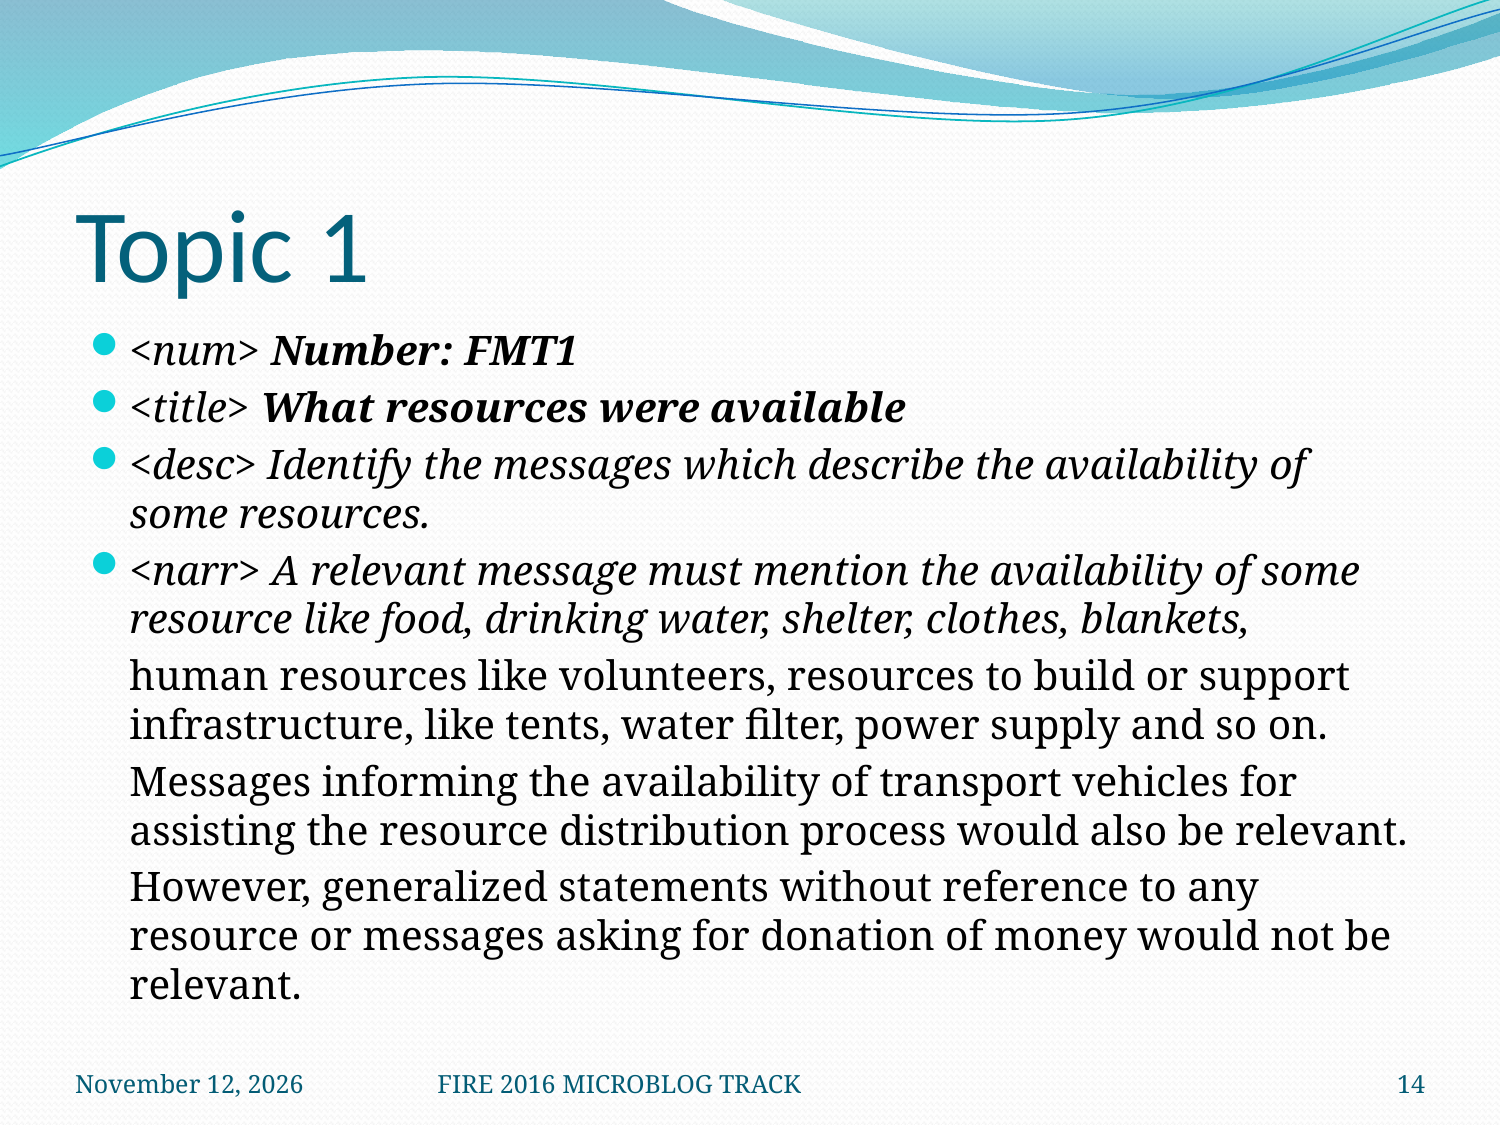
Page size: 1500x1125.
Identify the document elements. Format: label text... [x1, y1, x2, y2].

footer FIRE 2016 MICROBLOG TRACK [437, 1042, 988, 1103]
list <num> Number: FMT1 <title> What resources were available <desc> Identify the messages which describe the availability of some resources. <narr> A relevant message must mention the availability of some resource like food, drinking water, shelter, clothes, blankets, human resources like volunteers, resources to build or support infrastructure, like tents, water filter, power supply and so on. Messages informing the availability of transport vehicles for assisting the resource distribution process would also be relevant. However, generalized statements without reference to any resource or messages asking for donation of money would not be relevant. [75, 317, 1425, 1038]
slide_number 14 [1299, 1042, 1425, 1103]
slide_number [75, 1042, 425, 1103]
title Topic 1 [75, 115, 1425, 303]
